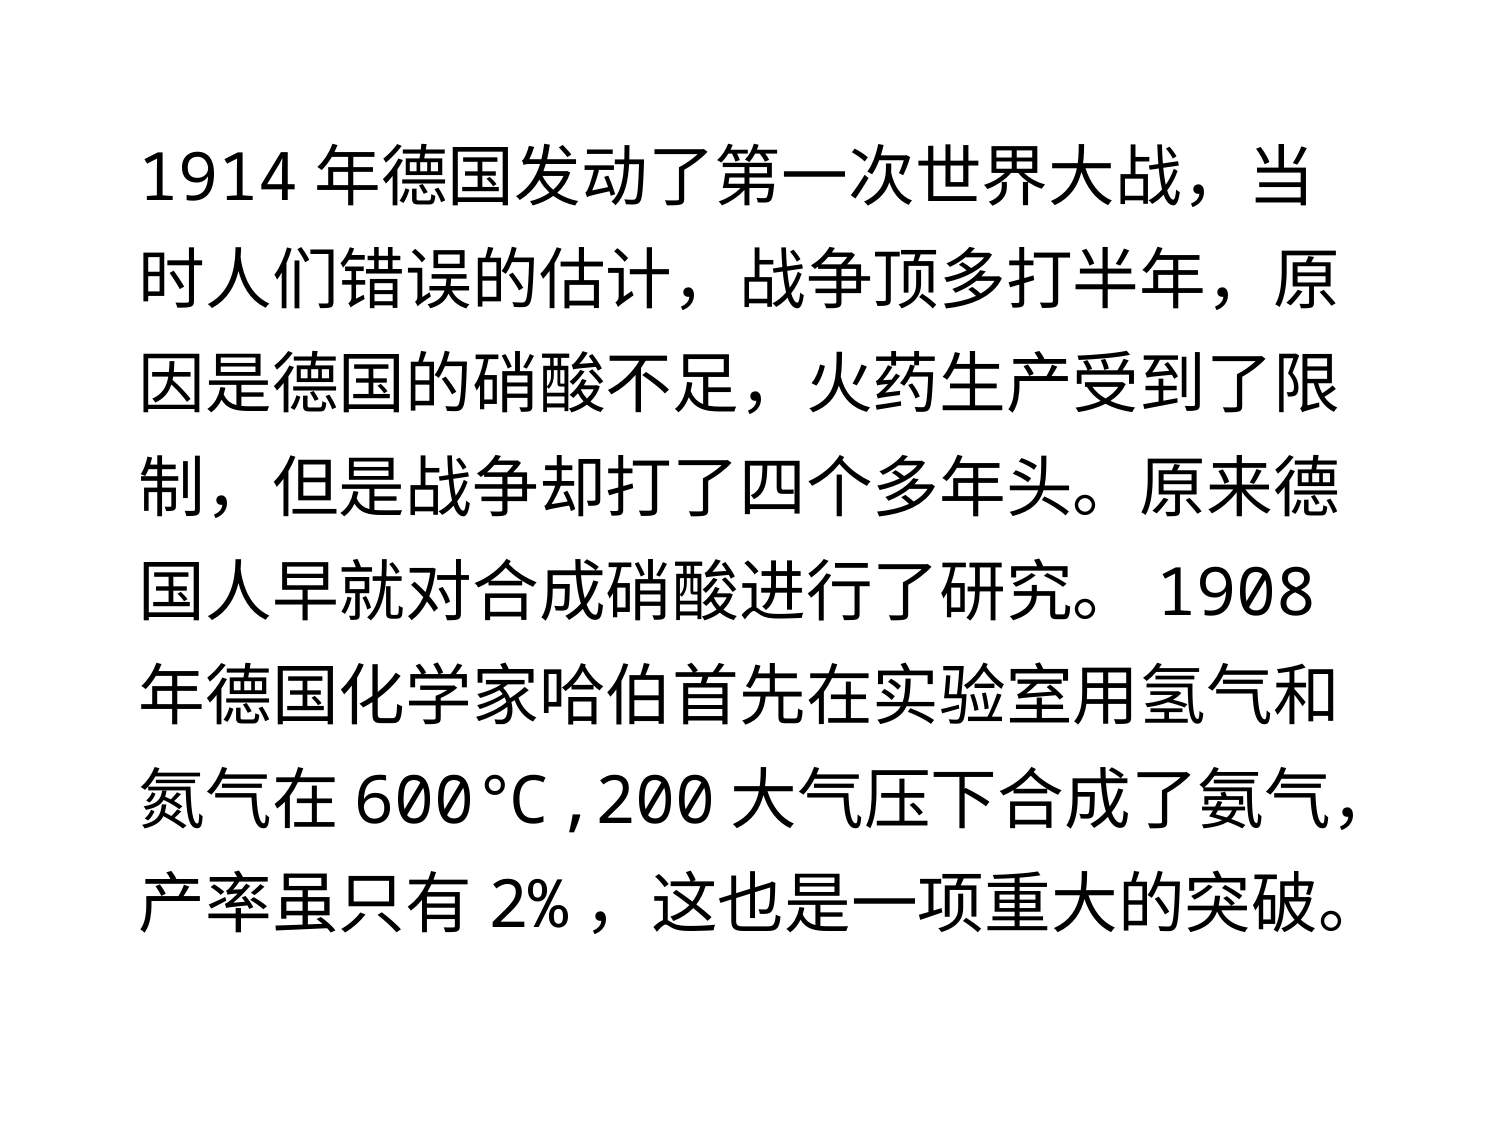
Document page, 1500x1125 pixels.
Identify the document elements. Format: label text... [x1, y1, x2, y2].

text_box 1914年德国发动了第一次世界大战，当时人们错误的估计，战争顶多打半年，原因是德国的硝酸不足，火药生产受到了限制，但是战争却打了四个多年头。原来德国人早就对合成硝酸进行了研究。1908年德国化学家哈伯首先在实验室用氢气和氮气在600℃,200大气压下合成了氨气，产率虽只有2%，这也是一项重大的突破。 [123, 102, 1388, 949]
